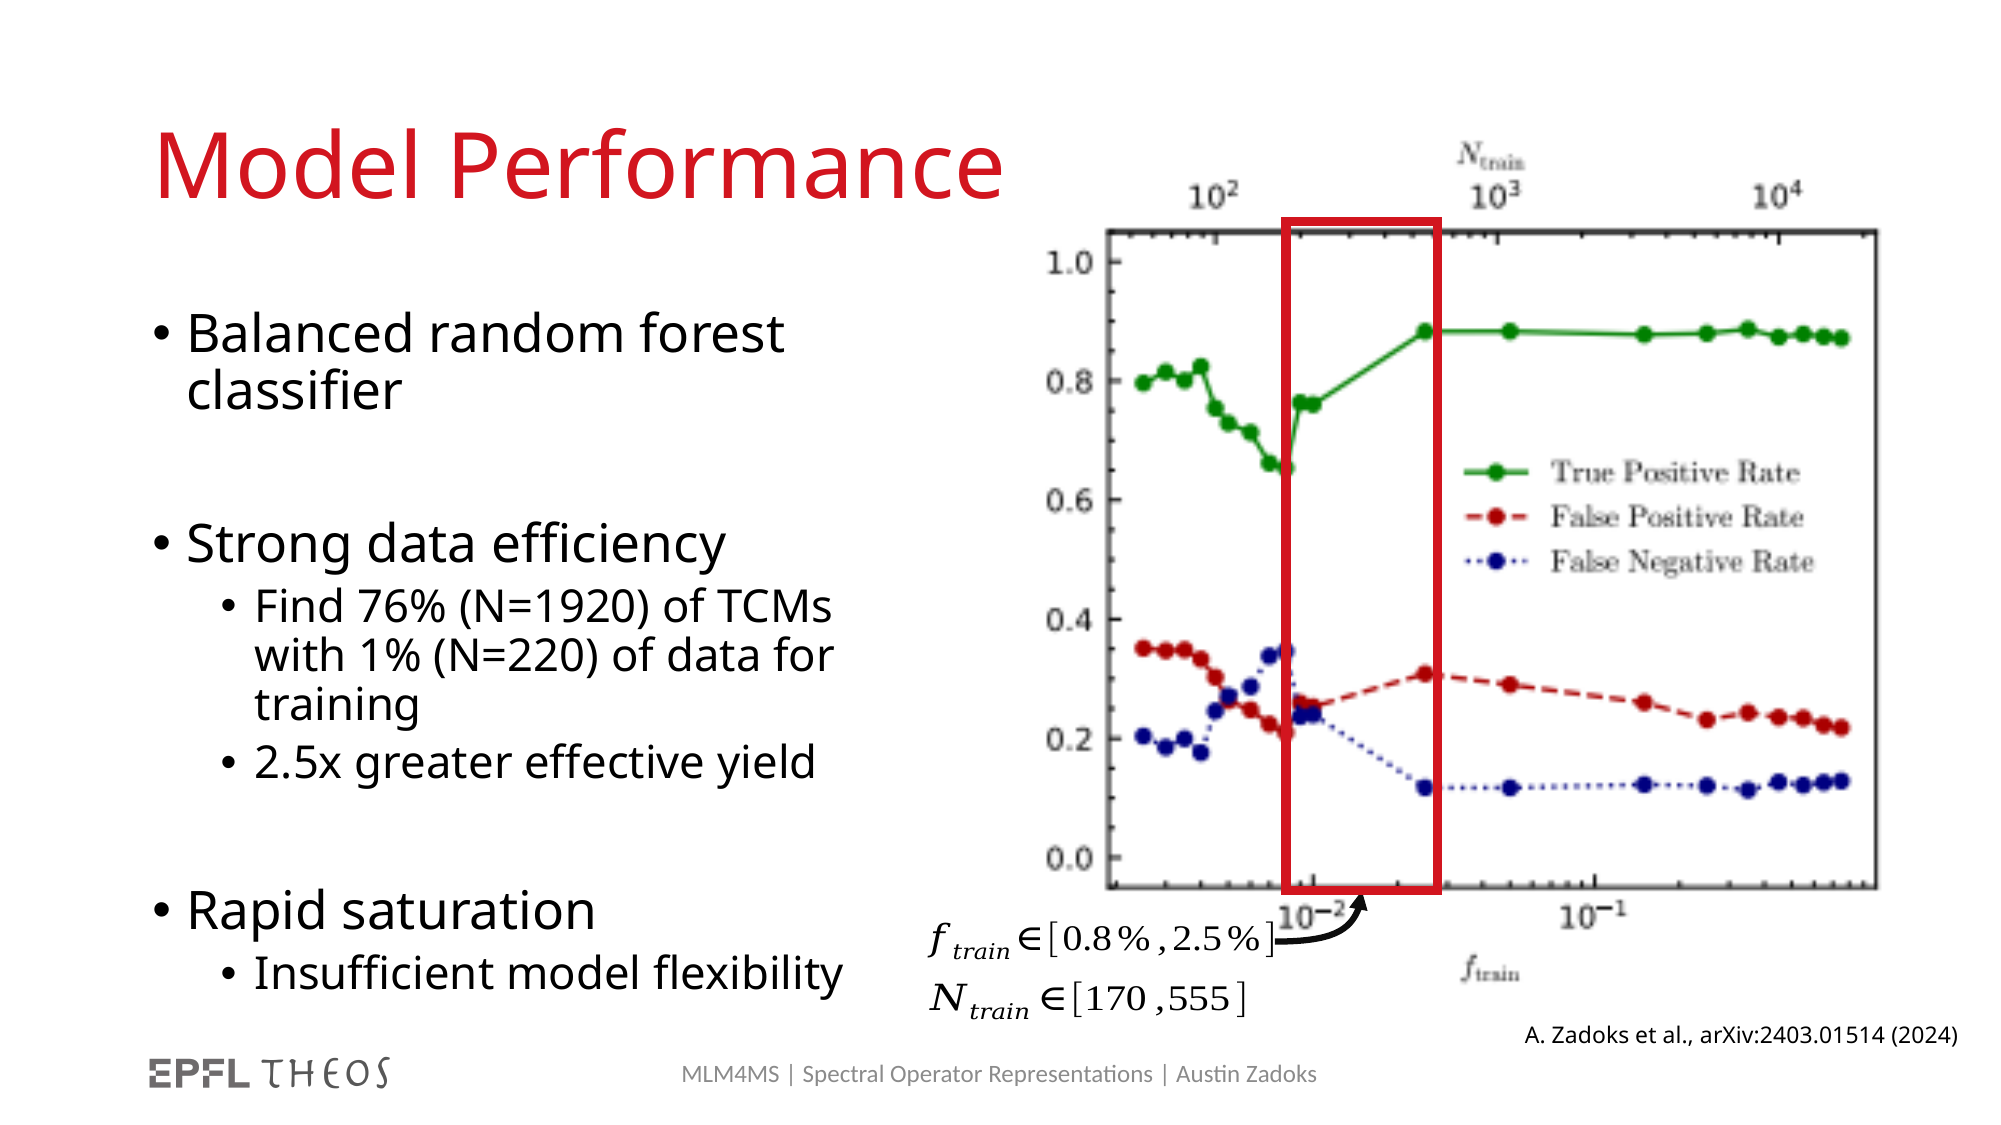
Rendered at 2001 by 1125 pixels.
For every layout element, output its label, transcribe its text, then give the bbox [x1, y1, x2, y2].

text_box A. Zadoks et al., arXiv:2403.01514 (2024) [1510, 1013, 1974, 1056]
footer MLM4MS | Spectral Operator Representations | Austin Zadoks [662, 1042, 1338, 1103]
list Balanced random forest classifier Strong data efficiency Find 76% (N=1920) of TCMs with 1% (N=220) of data for training 2.5x greater effective yield Rapid saturation Insufficient model flexibility [137, 299, 923, 1014]
title Model Performance [137, 59, 1863, 278]
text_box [1274, 890, 1362, 942]
picture [1023, 100, 1921, 1028]
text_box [925, 918, 1275, 1025]
